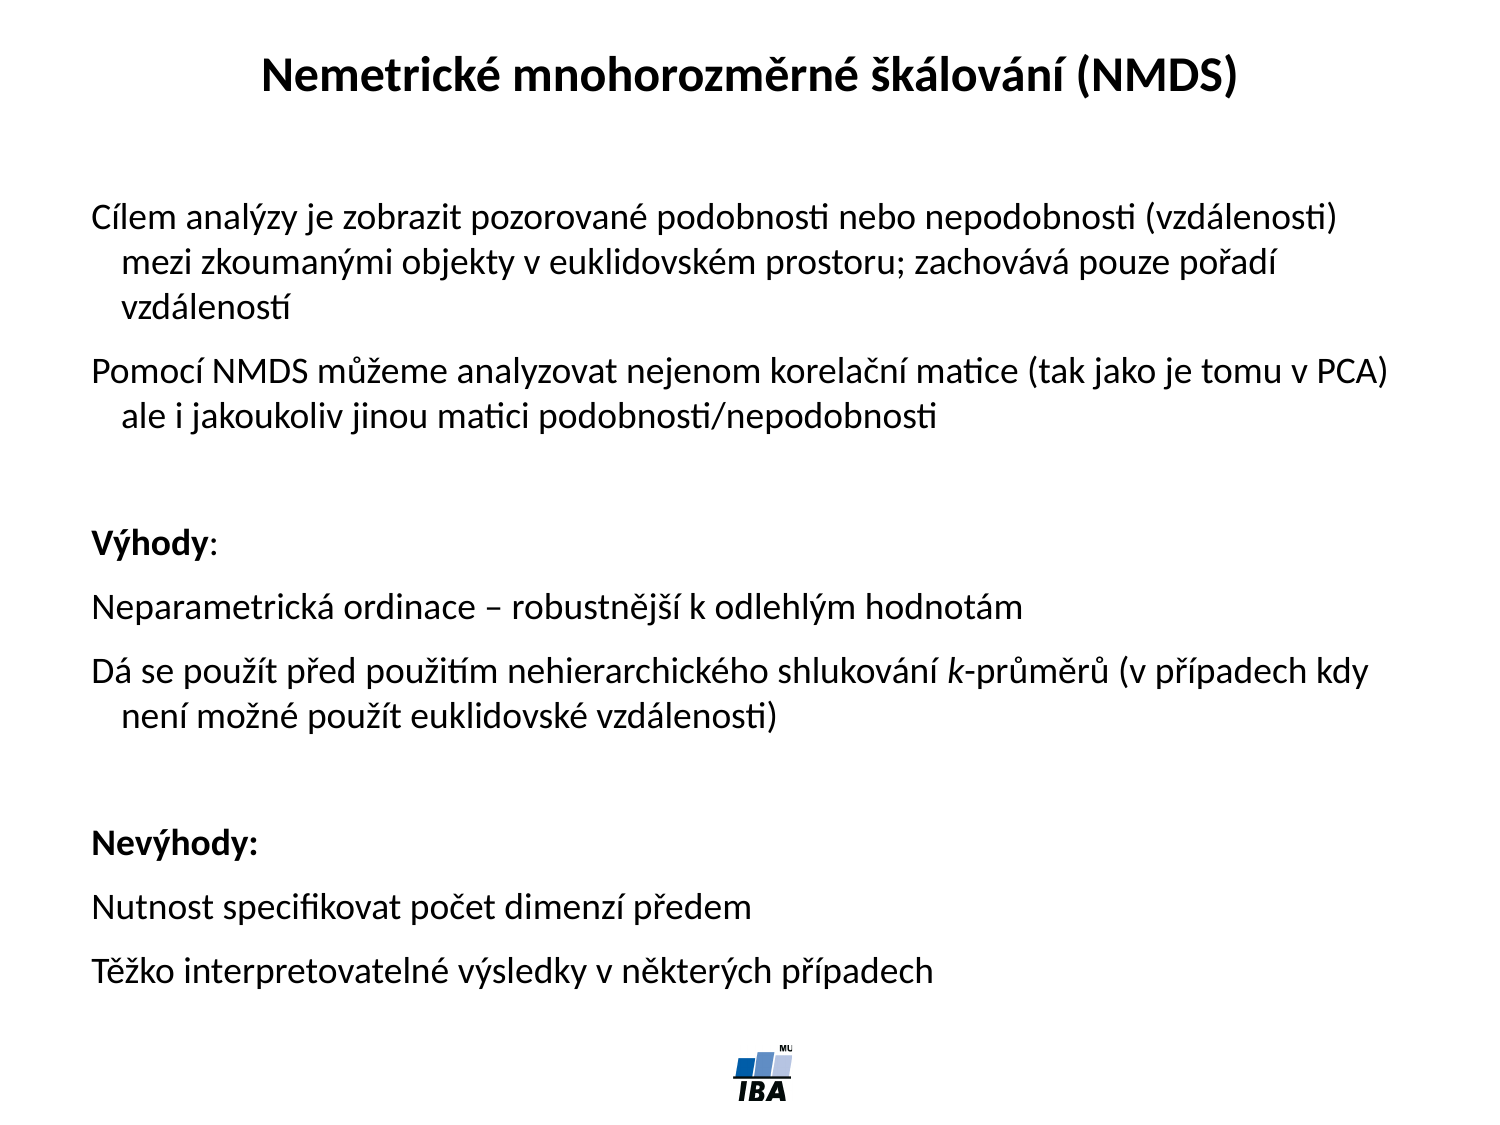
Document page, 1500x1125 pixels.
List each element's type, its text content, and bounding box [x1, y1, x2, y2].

text_box Cílem analýzy je zobrazit pozorované podobnosti nebo nepodobnosti (vzdálenosti) mezi zkoumanými objekty v euklidovském prostoru; zachovává pouze pořadí vzdáleností Pomocí NMDS můžeme analyzovat nejenom korelační matice (tak jako je tomu v PCA) ale i jakoukoliv jinou matici podobnosti/nepodobnosti Výhody: Neparametrická ordinace – robustnější k odlehlým hodnotám Dá se použít před použitím nehierarchického shlukování k-průměrů (v případech kdy není možné použít euklidovské vzdálenosti) Nevýhody: Nutnost specifikovat počet dimenzí předem Těžko interpretovatelné výsledky v některých případech [76, 184, 1407, 1062]
title Nemetrické mnohorozměrné škálování (NMDS) [0, 19, 1500, 124]
